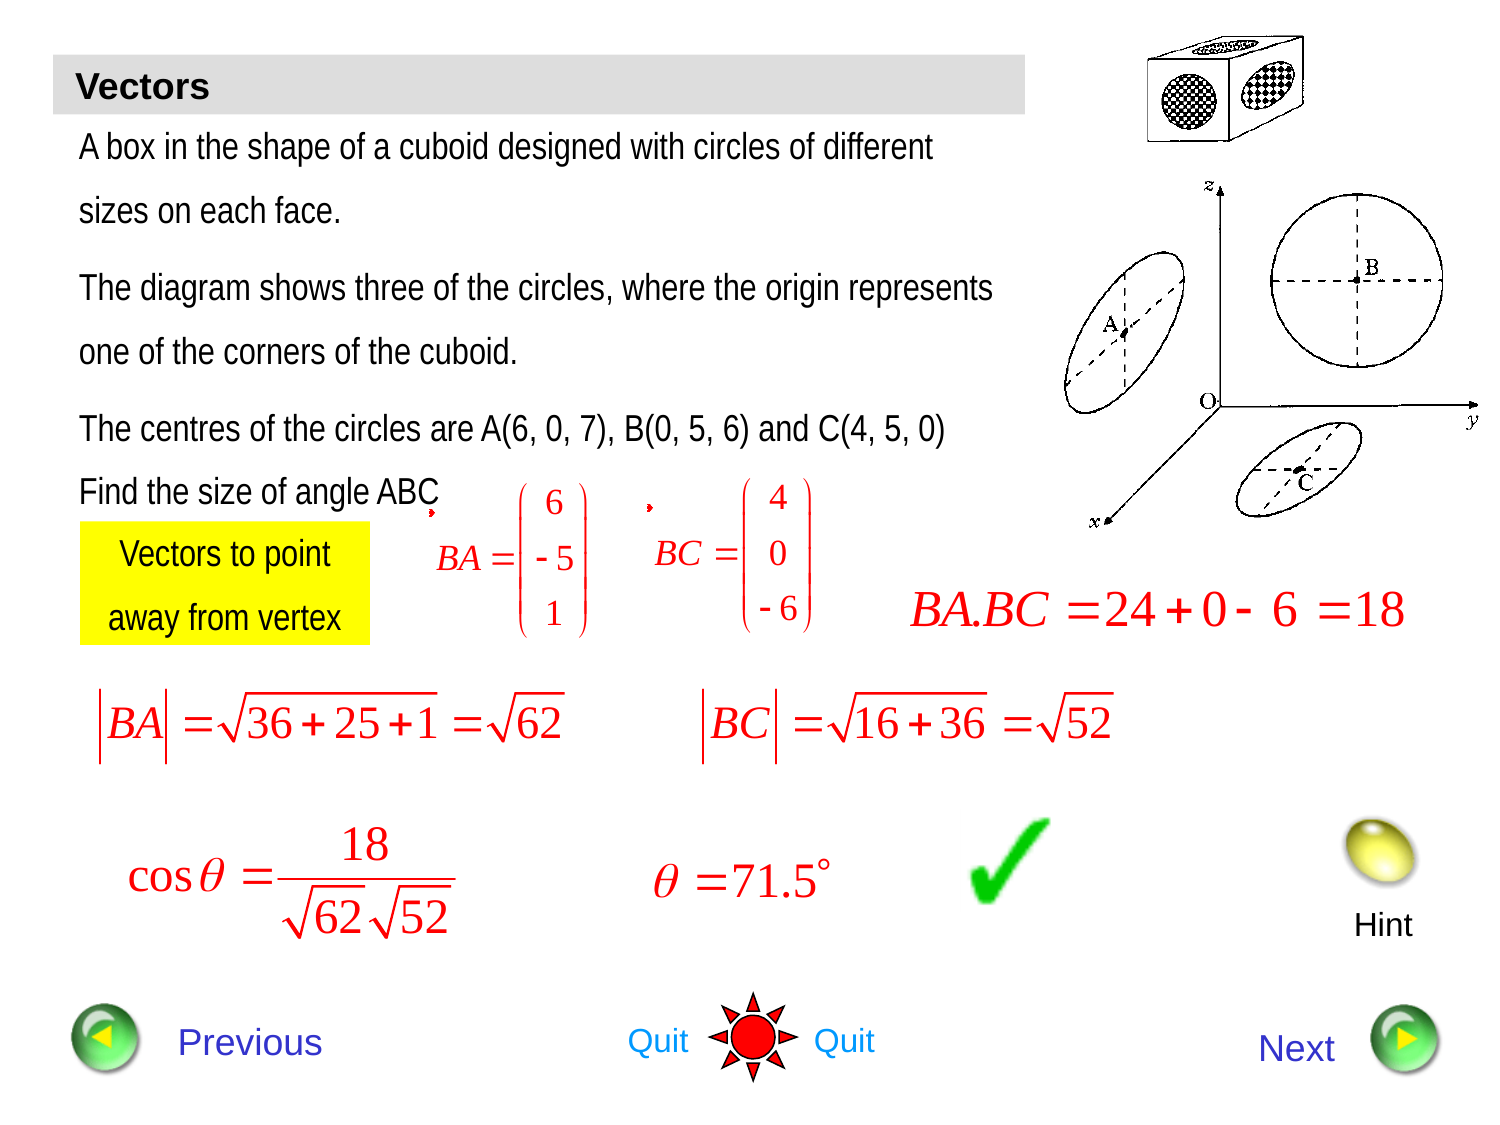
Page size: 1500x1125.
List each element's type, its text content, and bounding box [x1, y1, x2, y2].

picture [55, 987, 155, 1087]
text_box Next [1216, 1016, 1349, 1076]
text_box [722, 1006, 740, 1024]
picture [1354, 988, 1454, 1088]
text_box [429, 474, 599, 648]
picture [1024, 0, 1500, 554]
text_box [731, 1015, 776, 1059]
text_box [899, 566, 1416, 649]
text_box Previous [160, 1010, 347, 1071]
text_box [767, 1006, 785, 1024]
text_box [779, 1030, 797, 1044]
text_box Vectors Higher [53, 54, 1019, 115]
text_box Quit [612, 1012, 704, 1067]
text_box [647, 469, 824, 643]
text_box [767, 1051, 785, 1068]
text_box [693, 679, 1124, 774]
picture [959, 809, 1062, 912]
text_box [90, 679, 575, 774]
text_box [646, 851, 845, 911]
text_box Vectors to point away from vertex [80, 521, 370, 645]
text_box [722, 1051, 740, 1068]
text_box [1337, 812, 1429, 952]
text_box [709, 1030, 728, 1044]
text_box [746, 1063, 760, 1081]
text_box Quit [799, 1012, 890, 1067]
text_box A box in the shape of a cuboid designed with circles of different sizes on each face. The diagram shows three of the circles, where the origin represents one of the corners of the cuboid. The centres of the circles are A(6, 0, 7), B(0, 5, 6) and C(4, 5, 0) Find the size of angle ABC [64, 114, 1009, 520]
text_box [120, 812, 468, 950]
text_box [746, 993, 760, 1012]
